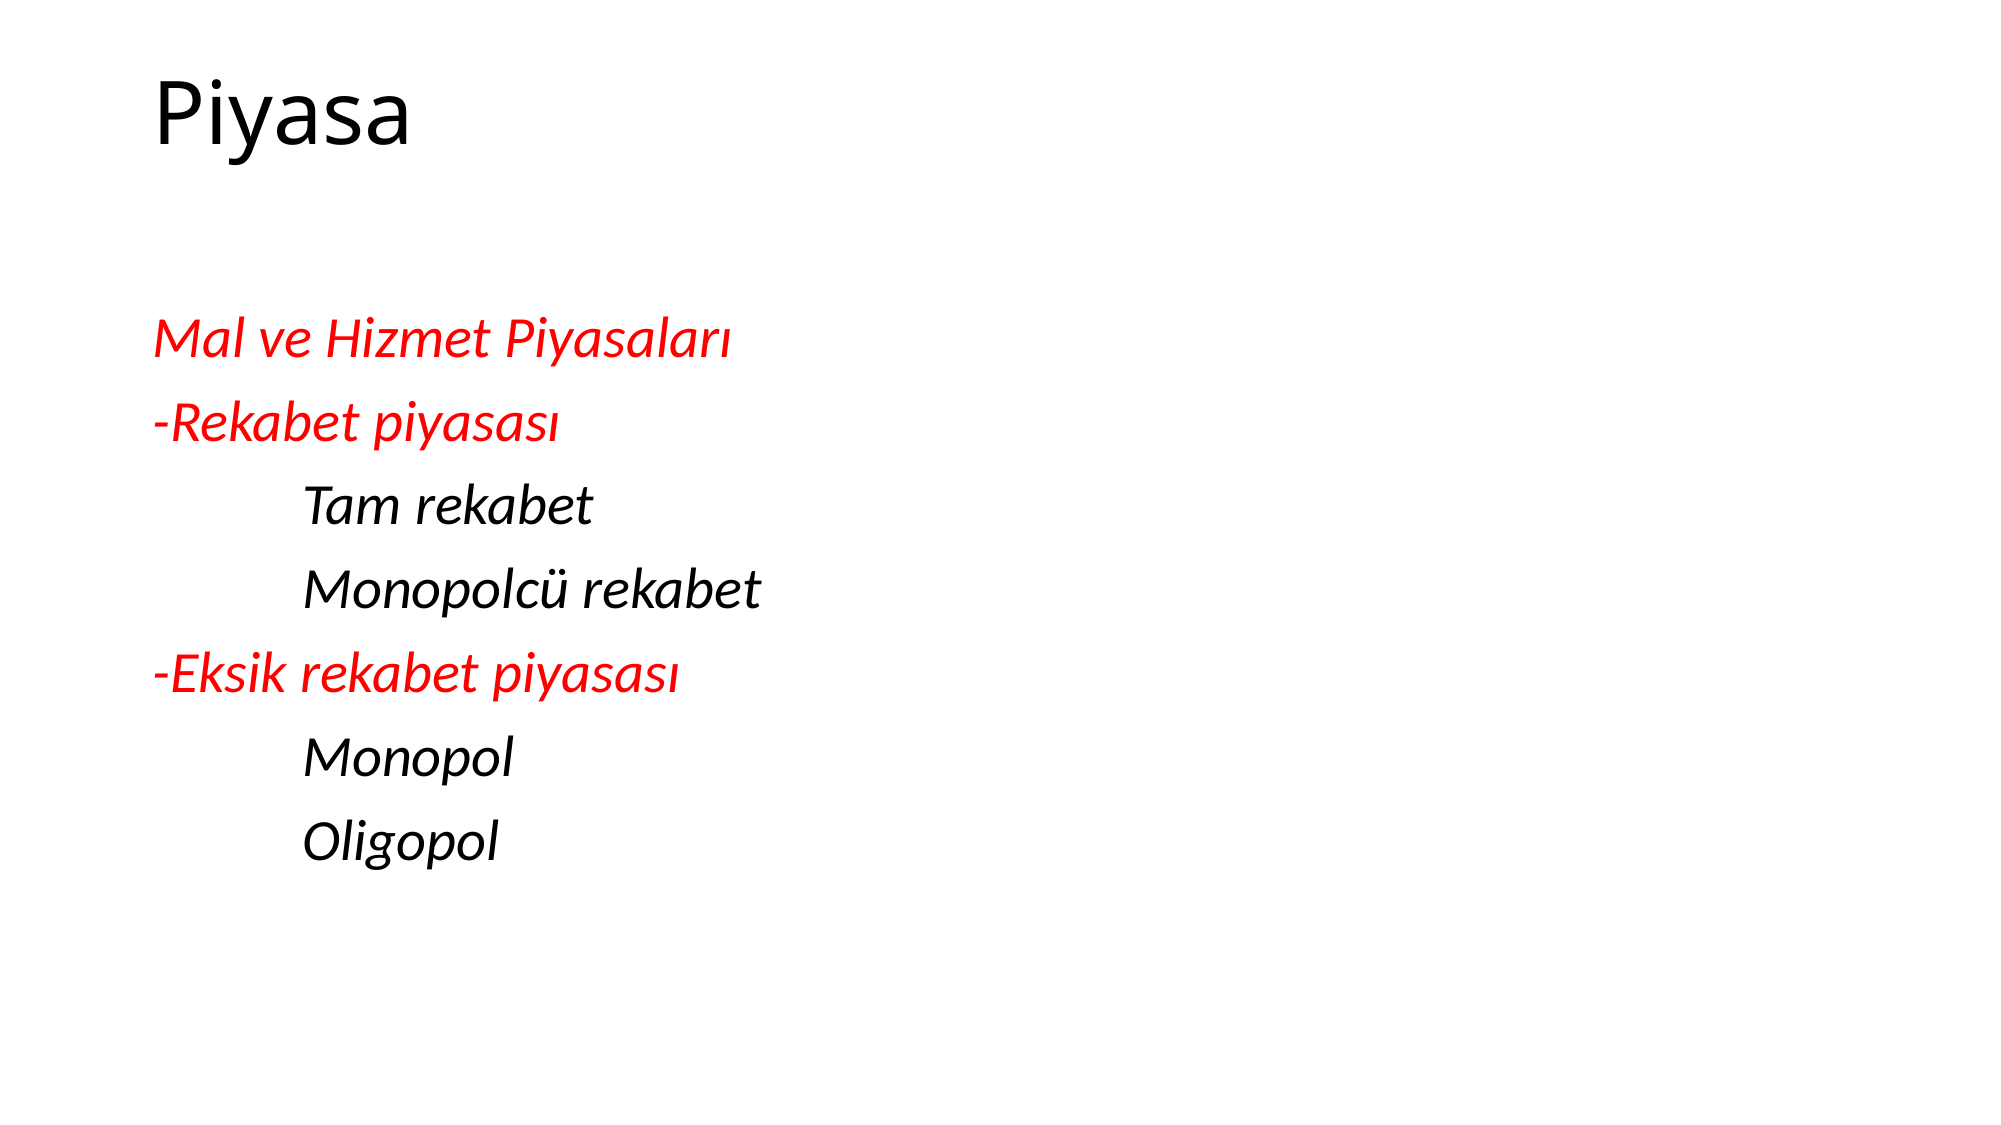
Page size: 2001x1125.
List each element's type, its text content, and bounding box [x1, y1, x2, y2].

title Piyasa [137, 59, 1863, 278]
list Mal ve Hizmet Piyasaları -Rekabet piyasası Tam rekabet Monopolcü rekabet -Eksik rekabet piyasası Monopol Oligopol [137, 299, 1863, 1014]
